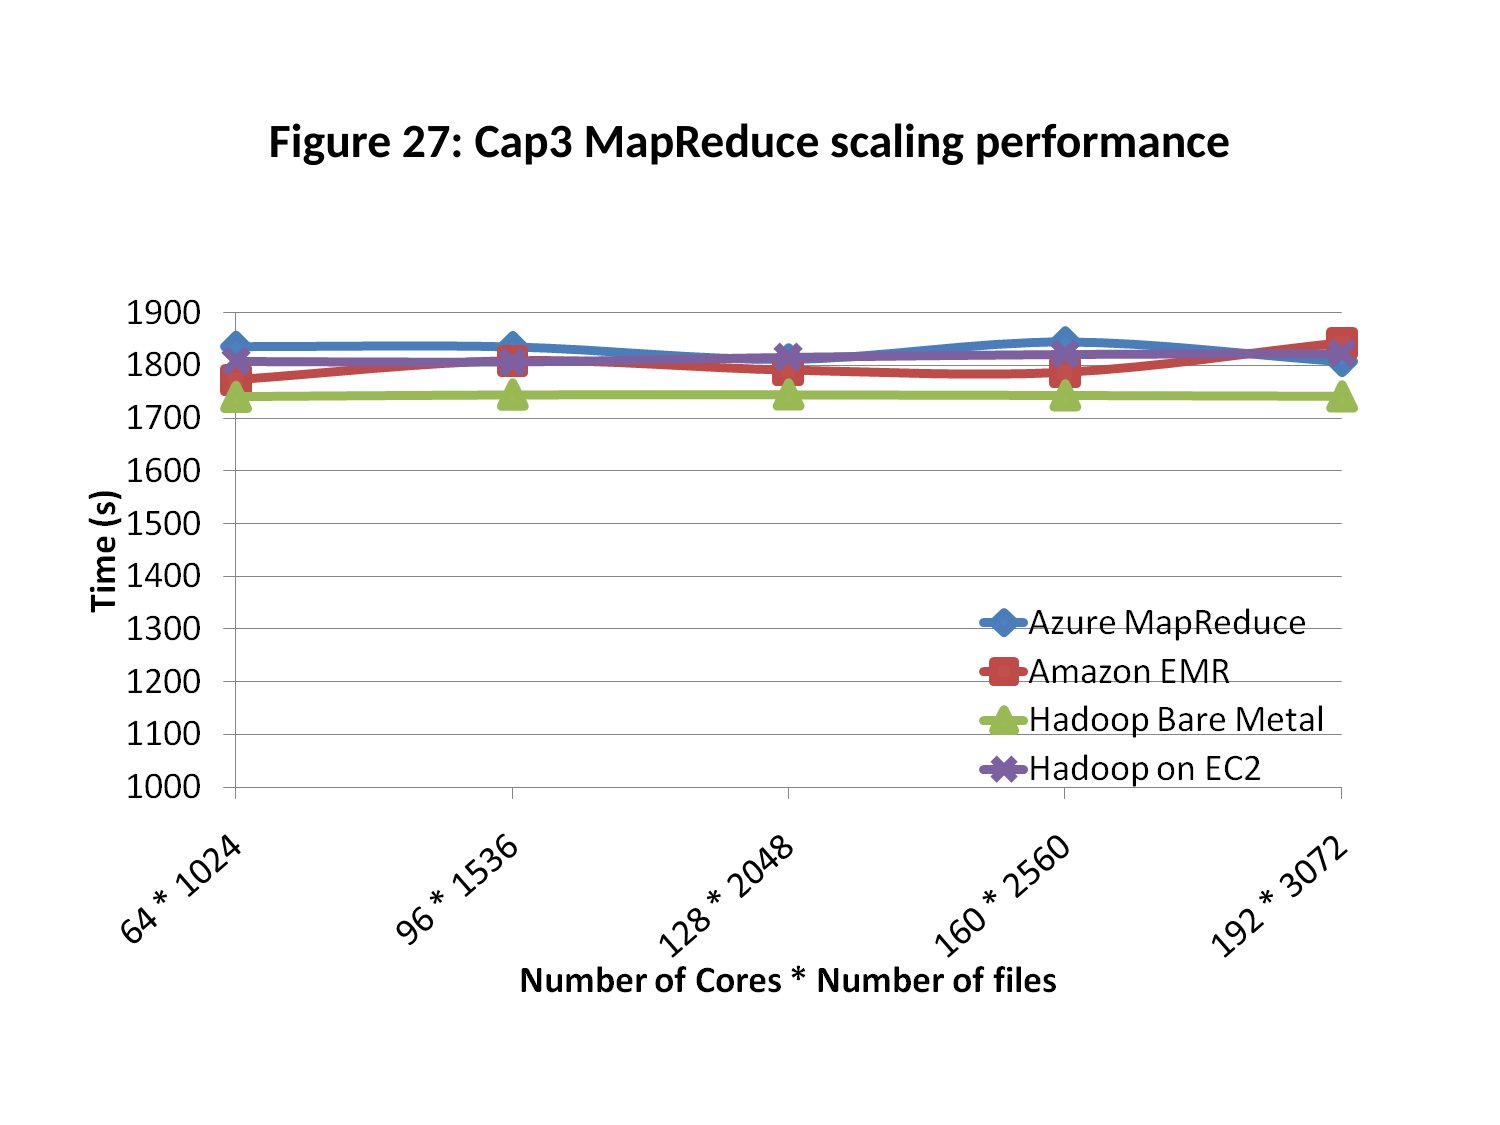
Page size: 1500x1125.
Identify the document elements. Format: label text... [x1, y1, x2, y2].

title Figure 27: Cap3 MapReduce scaling performance [75, 45, 1425, 233]
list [75, 262, 1425, 1006]
